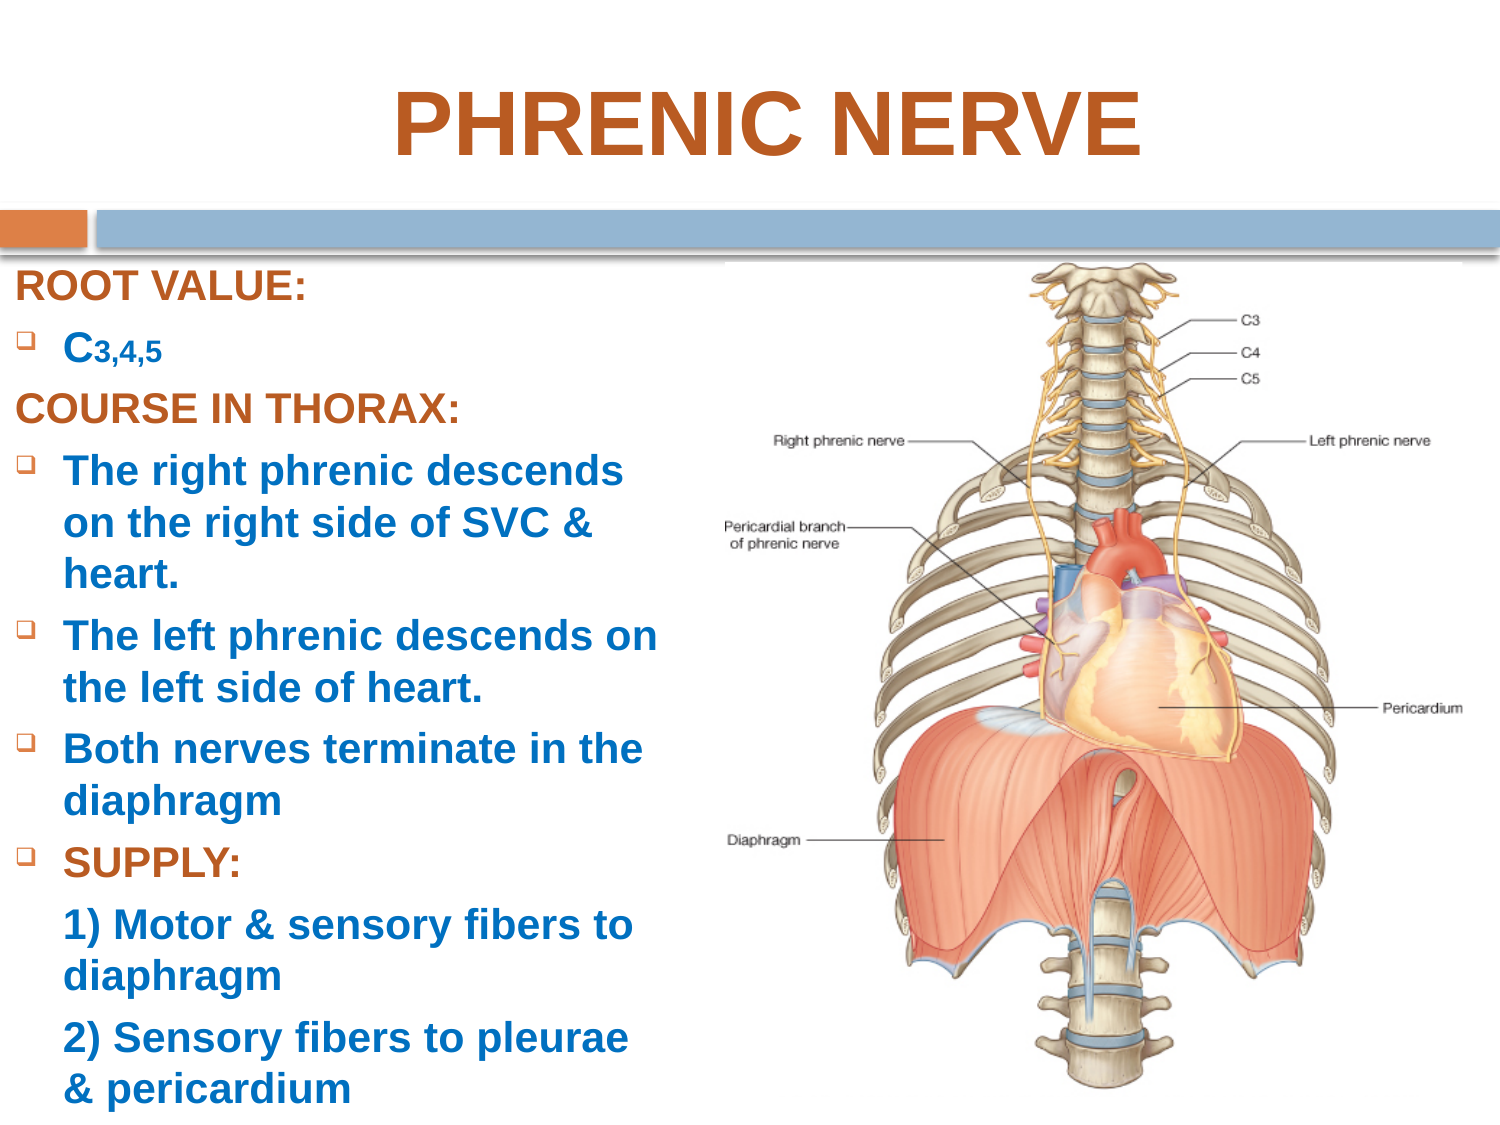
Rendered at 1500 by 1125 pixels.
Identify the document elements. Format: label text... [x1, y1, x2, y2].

title PHRENIC NERVE [99, 37, 1438, 200]
list ROOT VALUE: C3,4,5 COURSE IN THORAX: The right phrenic descends on the right side of SVC & heart. The left phrenic descends on the left side of heart. Both nerves terminate in the diaphragm SUPPLY: 1) Motor & sensory fibers to diaphragm 2) Sensory fibers to pleurae & pericardium [0, 249, 688, 1125]
picture [724, 262, 1463, 1097]
